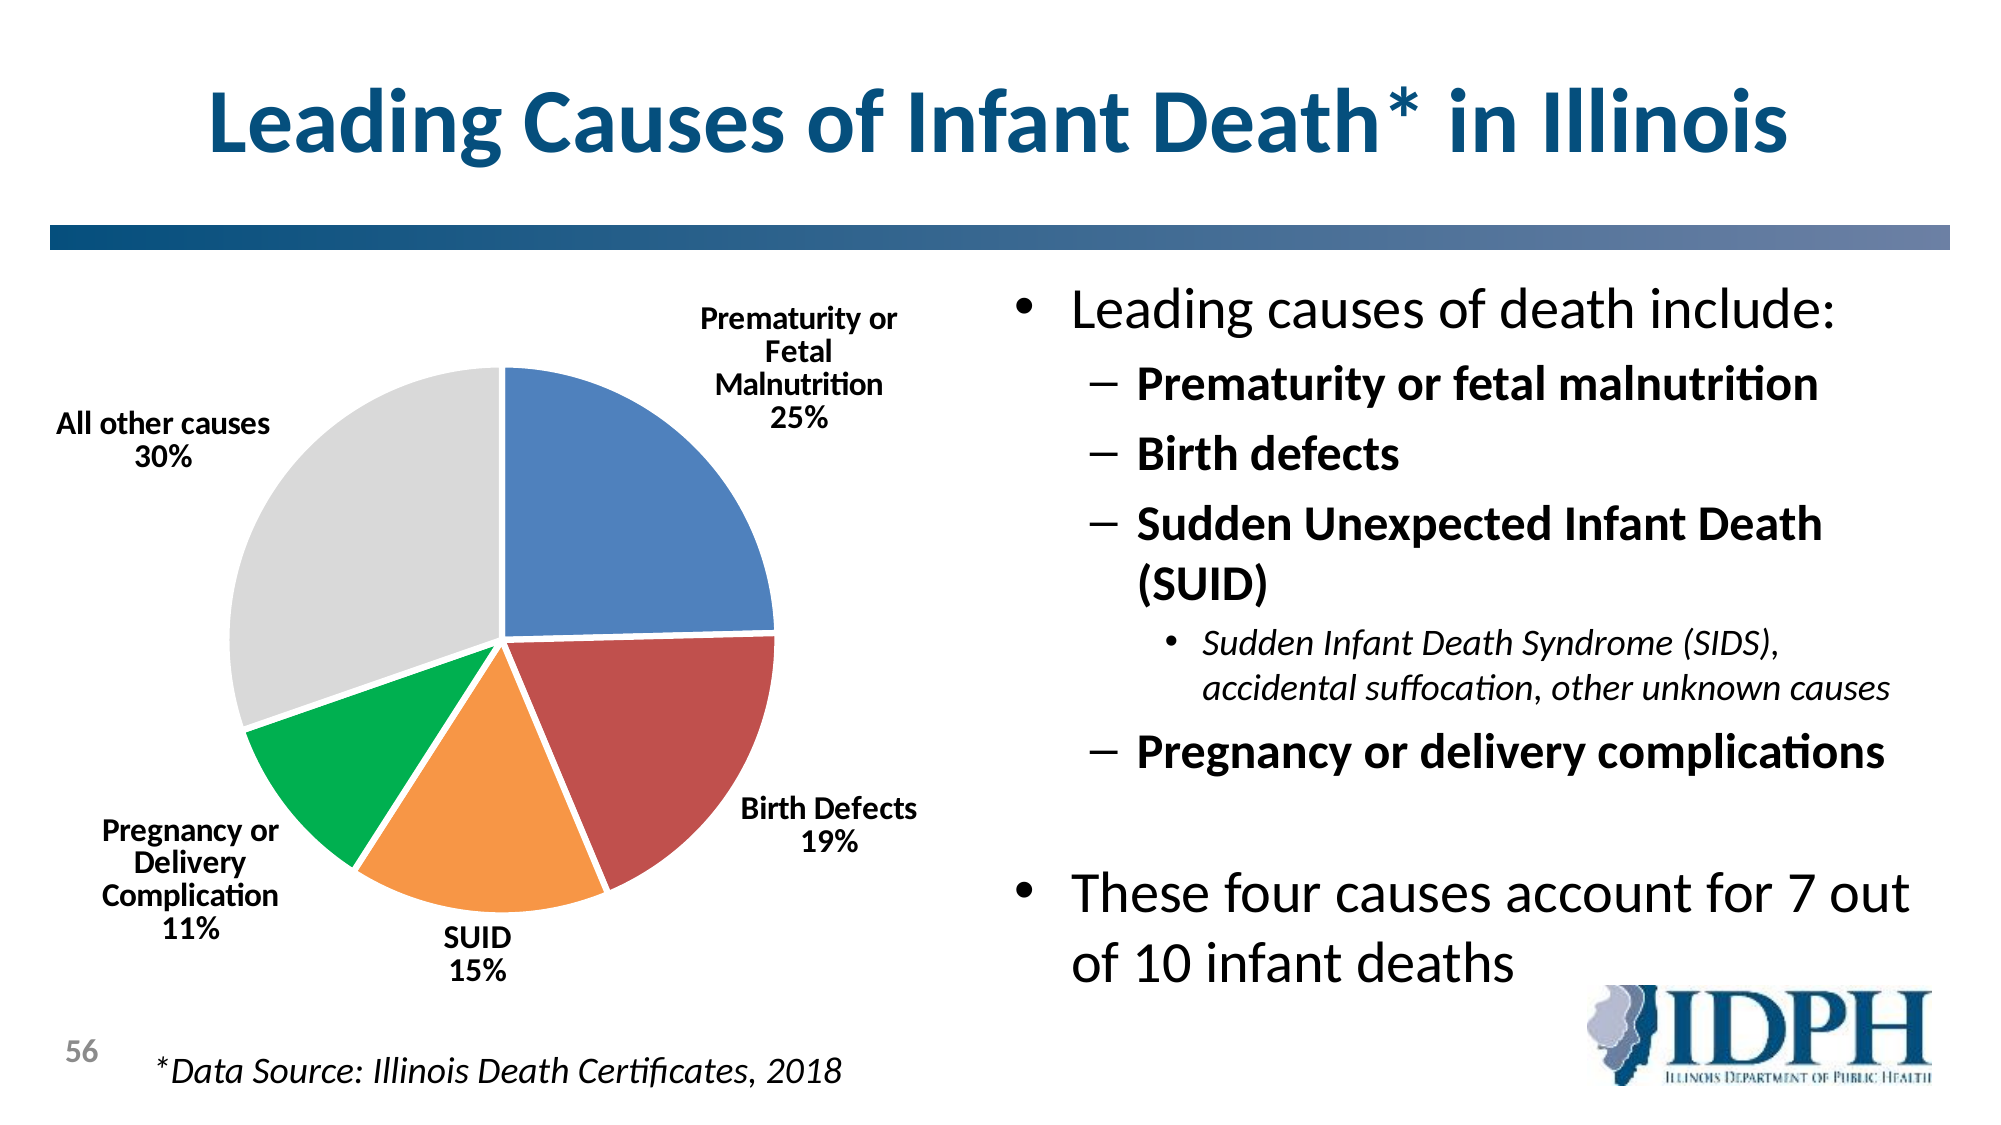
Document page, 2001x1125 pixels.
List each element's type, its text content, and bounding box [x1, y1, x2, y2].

text_box *Data Source: Illinois Death Certificates, 2018 [137, 1038, 1175, 1099]
title Leading Causes of Infant Death* in Illinois [99, 0, 1900, 233]
picture [1587, 1006, 1932, 1086]
chart [1, 269, 1063, 1046]
slide_number 56 [50, 1054, 137, 1079]
list Leading causes of death include: Prematurity or fetal malnutrition Birth defects Sudden Unexpected Infant Death (SUID) Sudden Infant Death Syndrome (SIDS), accidental suffocation, other unknown causes Pregnancy or delivery complications These four causes account for 7 out of 10 infant deaths [999, 263, 1938, 1006]
